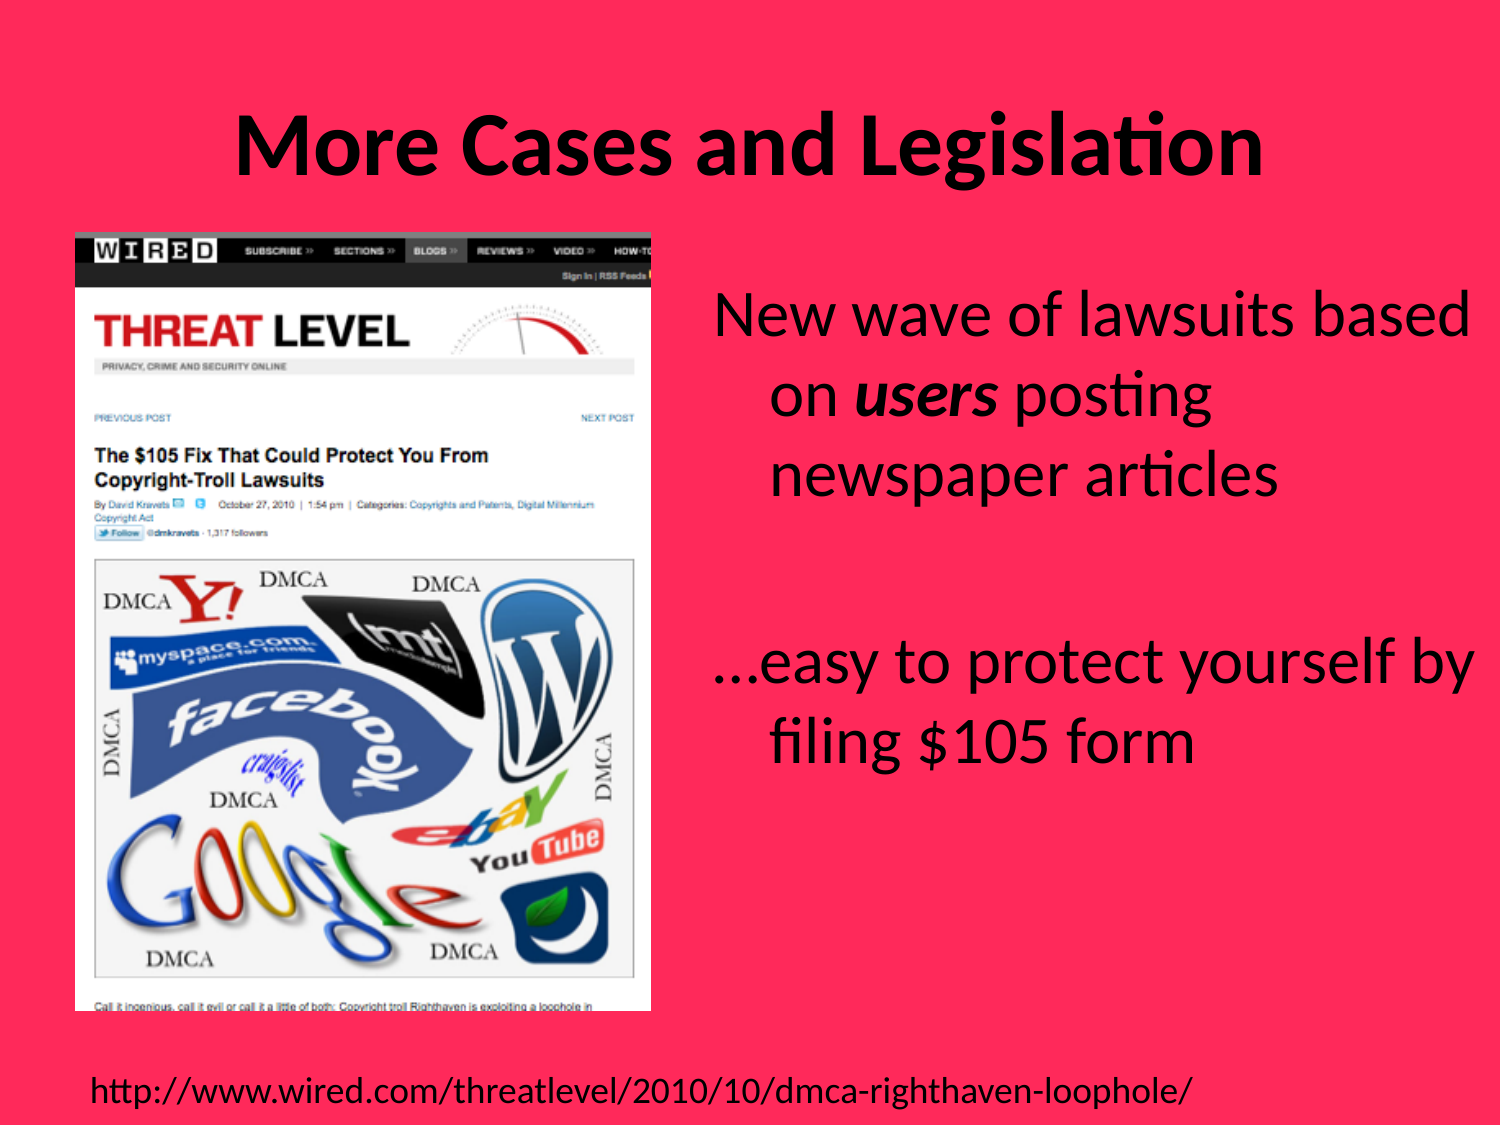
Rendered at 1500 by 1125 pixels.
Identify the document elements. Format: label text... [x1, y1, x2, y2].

title More Cases and Legislation [75, 45, 1425, 233]
list New wave of lawsuits based on users posting newspaper articles …easy to protect yourself by filing $105 form [698, 262, 1500, 1005]
text_box http://www.wired.com/threatlevel/2010/10/dmca-righthaven-loophole/ [74, 1058, 1425, 1118]
picture [74, 232, 651, 1012]
